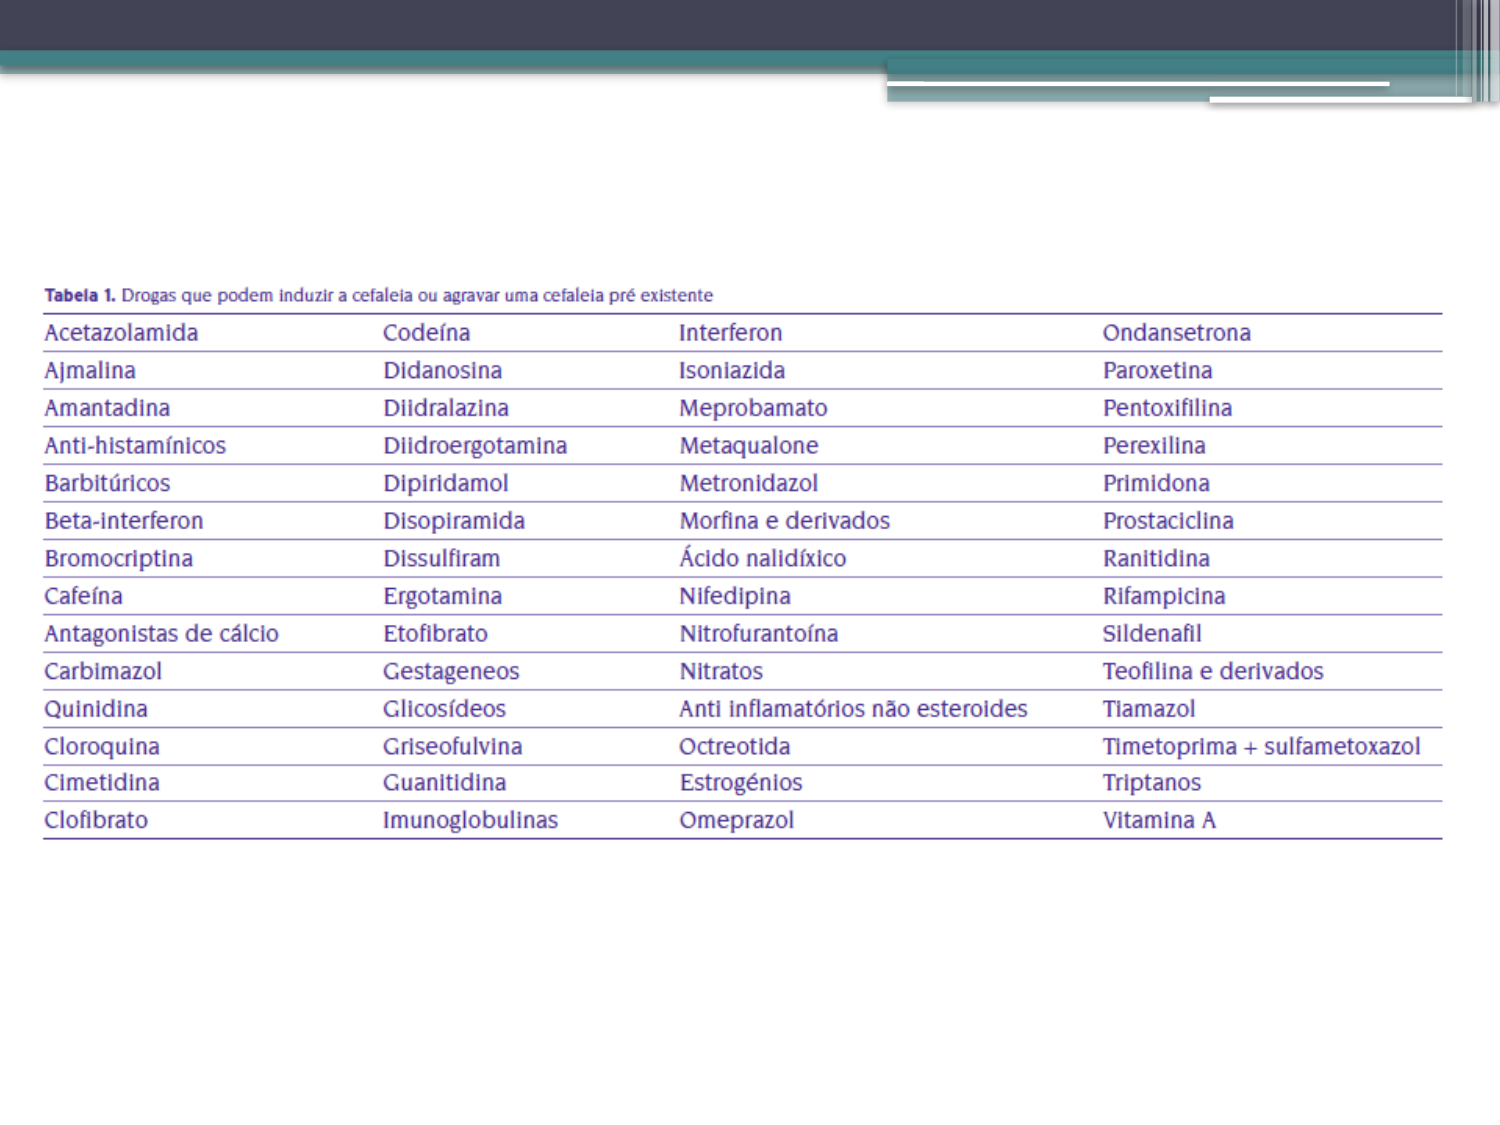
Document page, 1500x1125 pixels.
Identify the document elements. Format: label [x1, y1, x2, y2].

picture [33, 274, 1460, 866]
